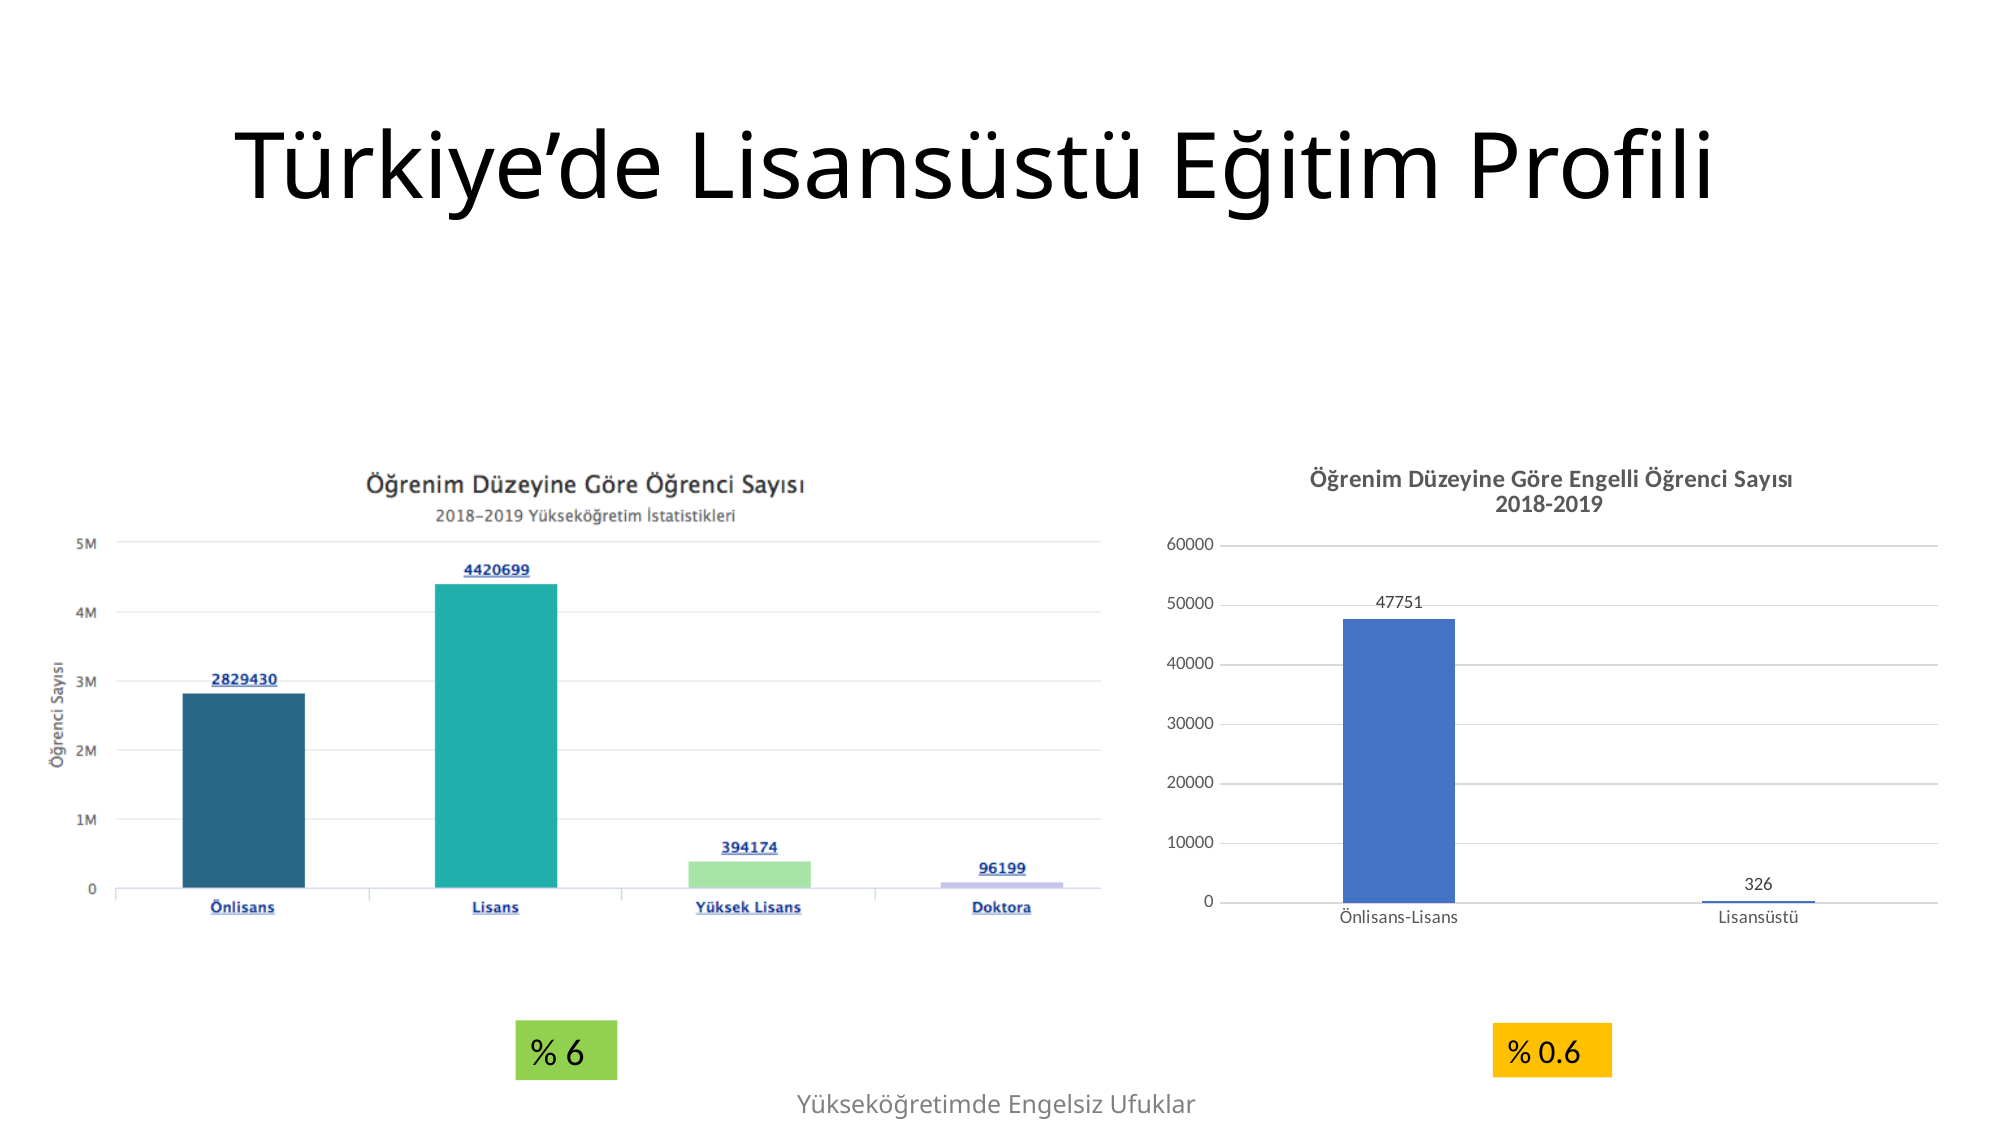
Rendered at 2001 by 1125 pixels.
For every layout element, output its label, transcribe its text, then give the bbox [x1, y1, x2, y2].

text_box % 0.6 [1492, 1022, 1613, 1078]
chart [1150, 443, 1955, 938]
text_box Yükseköğretimde Engelsiz Ufuklar [782, 1081, 1218, 1125]
text_box % 6 [515, 1020, 618, 1081]
title Türkiye’de Lisansüstü Eğitim Profili [137, 59, 1863, 278]
picture [32, 467, 1101, 932]
